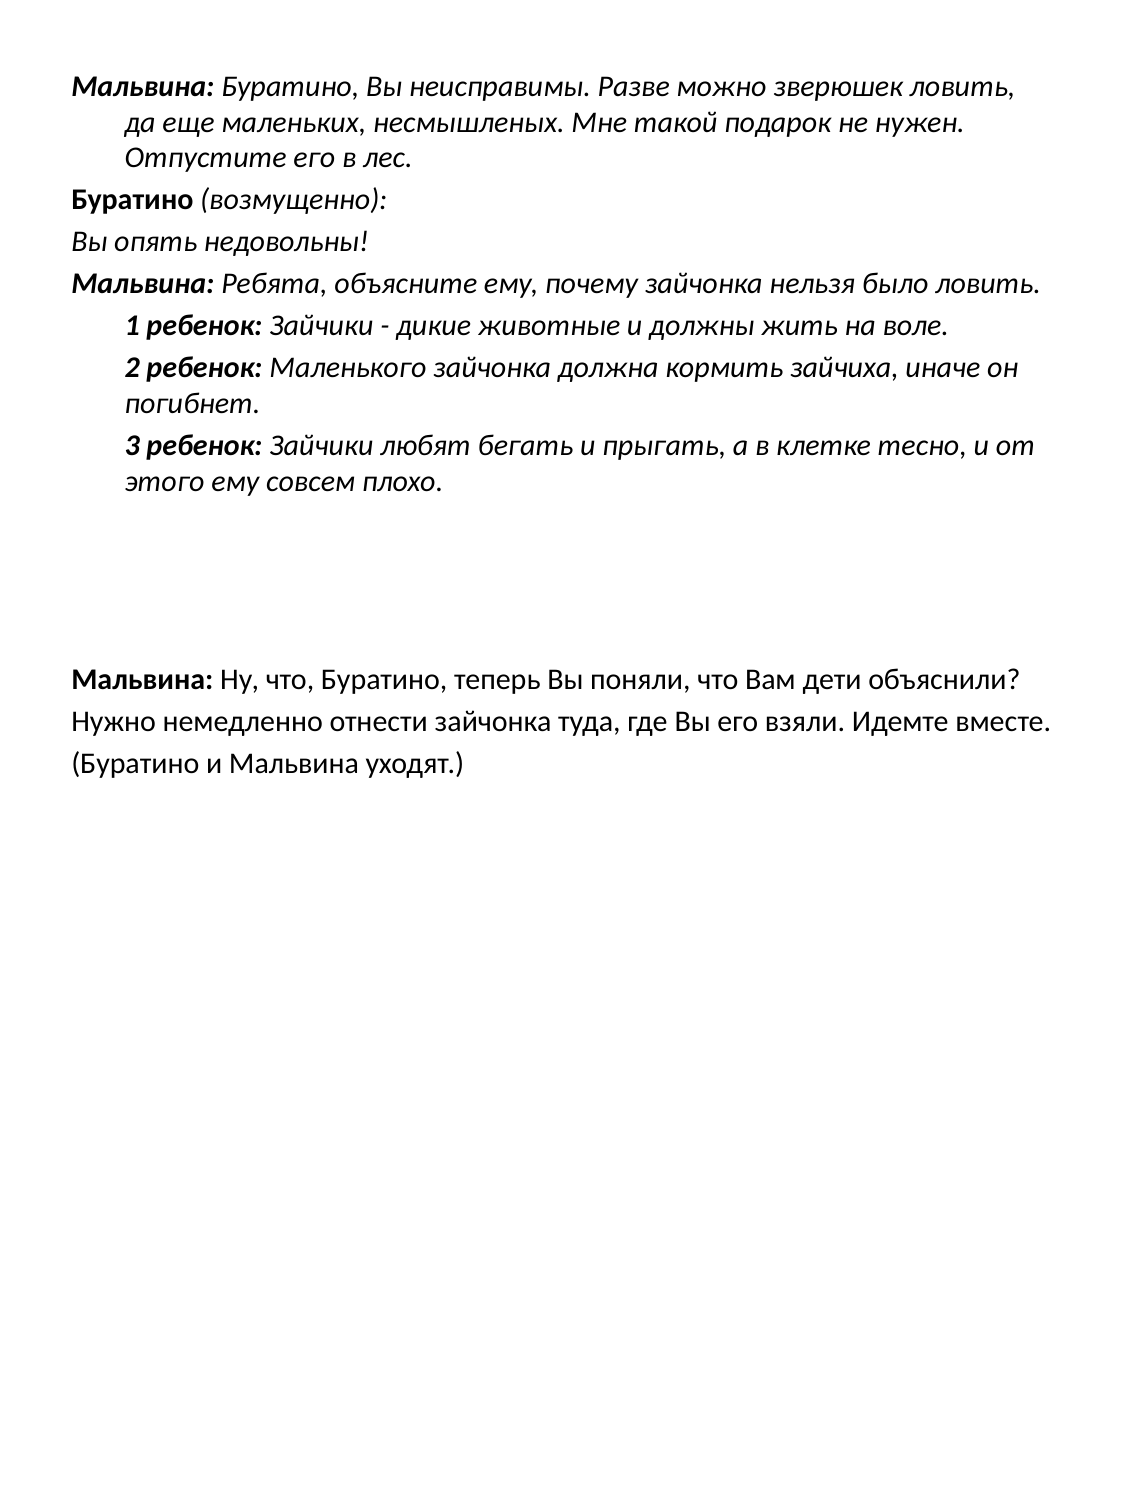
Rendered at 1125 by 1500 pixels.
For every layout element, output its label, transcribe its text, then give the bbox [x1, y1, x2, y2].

list Мальвина: Буратино, Вы неисправимы. Разве можно зверюшек ловить, да еще маленьких, несмышленых. Мне такой подарок не нужен. Отпусти­те его в лес. Буратино (возмущенно): Вы опять недовольны! Мальвина: Ребята, объясните ему, почему зайчонка нельзя было ловить. 1 ребенок: Зайчики - дикие животные и должны жить на воле. 2 ребенок: Маленького зайчонка должна кормить зайчиха, иначе он погибнет. 3 ребенок: Зайчики любят бегать и прыгать, а в клетке тесно, и от этого ему совсем плохо. Мальвина: Ну, что, Буратино, теперь Вы поняли, что Вам дети объяснили? Нужно немедленно отнести зайчонка туда, где Вы его взяли. Идемте вместе. (Буратино и Мальвина уходят.) [56, 58, 1069, 809]
